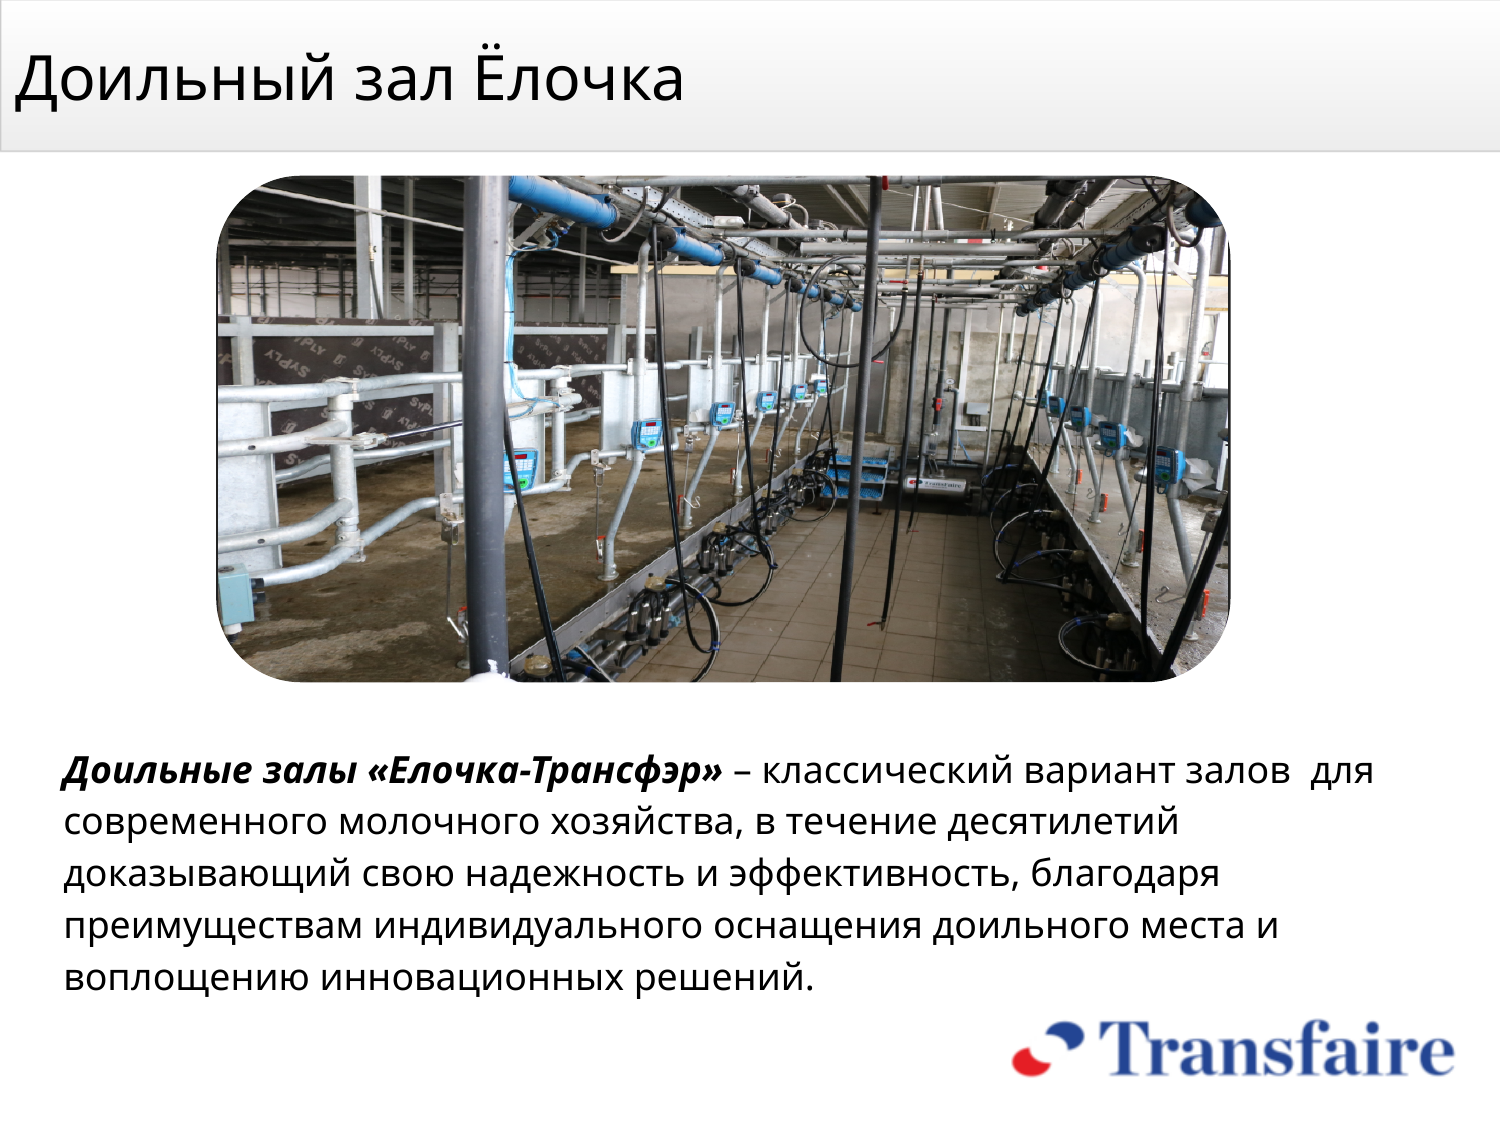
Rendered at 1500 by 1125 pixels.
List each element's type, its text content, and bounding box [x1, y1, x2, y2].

text_box Доильный зал Ёлочка [0, 0, 1350, 151]
text_box Доильные залы «Елочка-Трансфэр» – классический вариант залов для современного молочного хозяйства, в течение десятилетий доказывающий свою надежность и эффективность, благодаря преимуществам индивидуального оснащения доильного места и воплощению инновационных решений. [48, 682, 1399, 1055]
picture [0, 0, 1500, 1125]
text_box [20, 20, 1467, 161]
